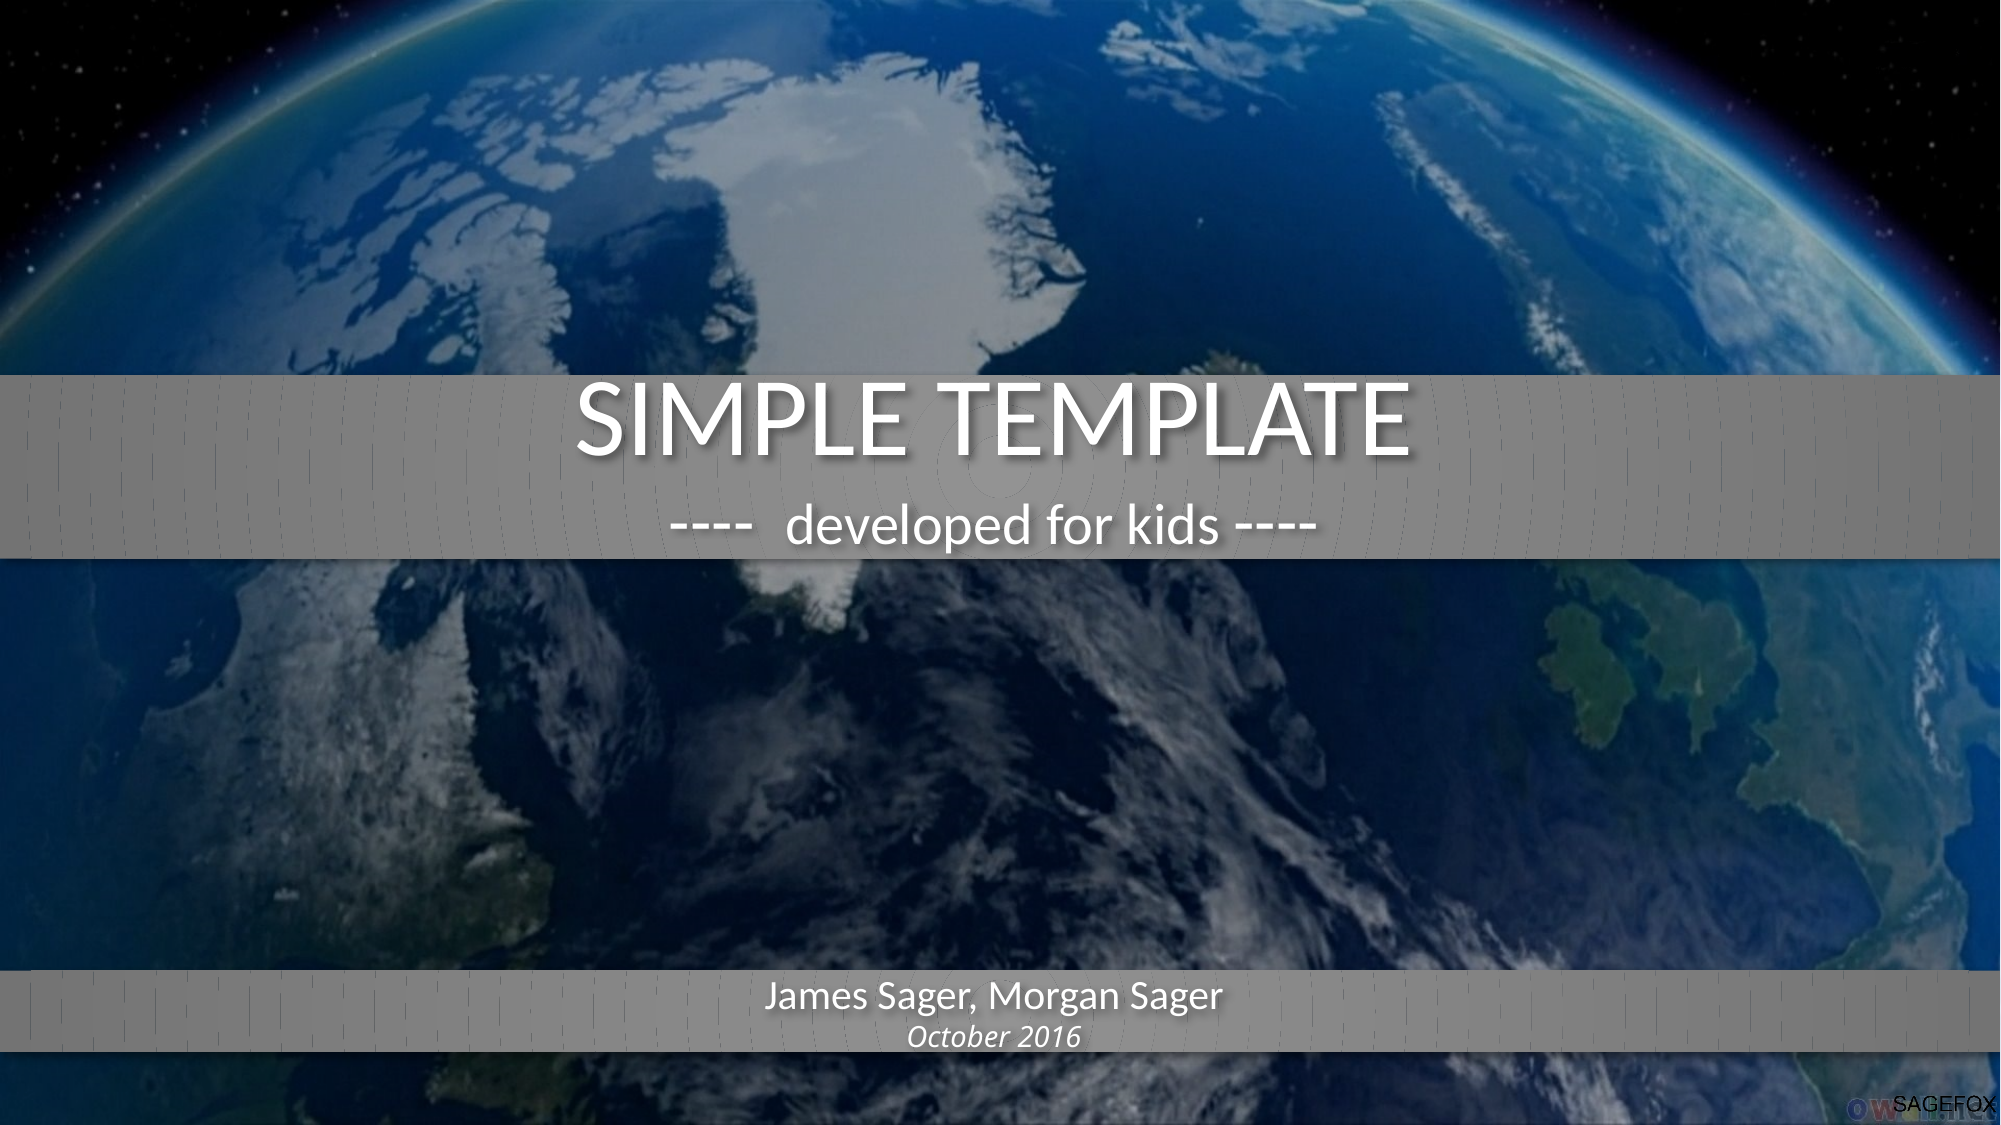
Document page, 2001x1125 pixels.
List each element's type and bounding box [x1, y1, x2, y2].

text_box [0, 335, 2000, 568]
text_box [0, 0, 2000, 335]
text_box [0, 1062, 2000, 1125]
text_box [0, 568, 2000, 960]
text_box [0, 960, 2000, 1062]
